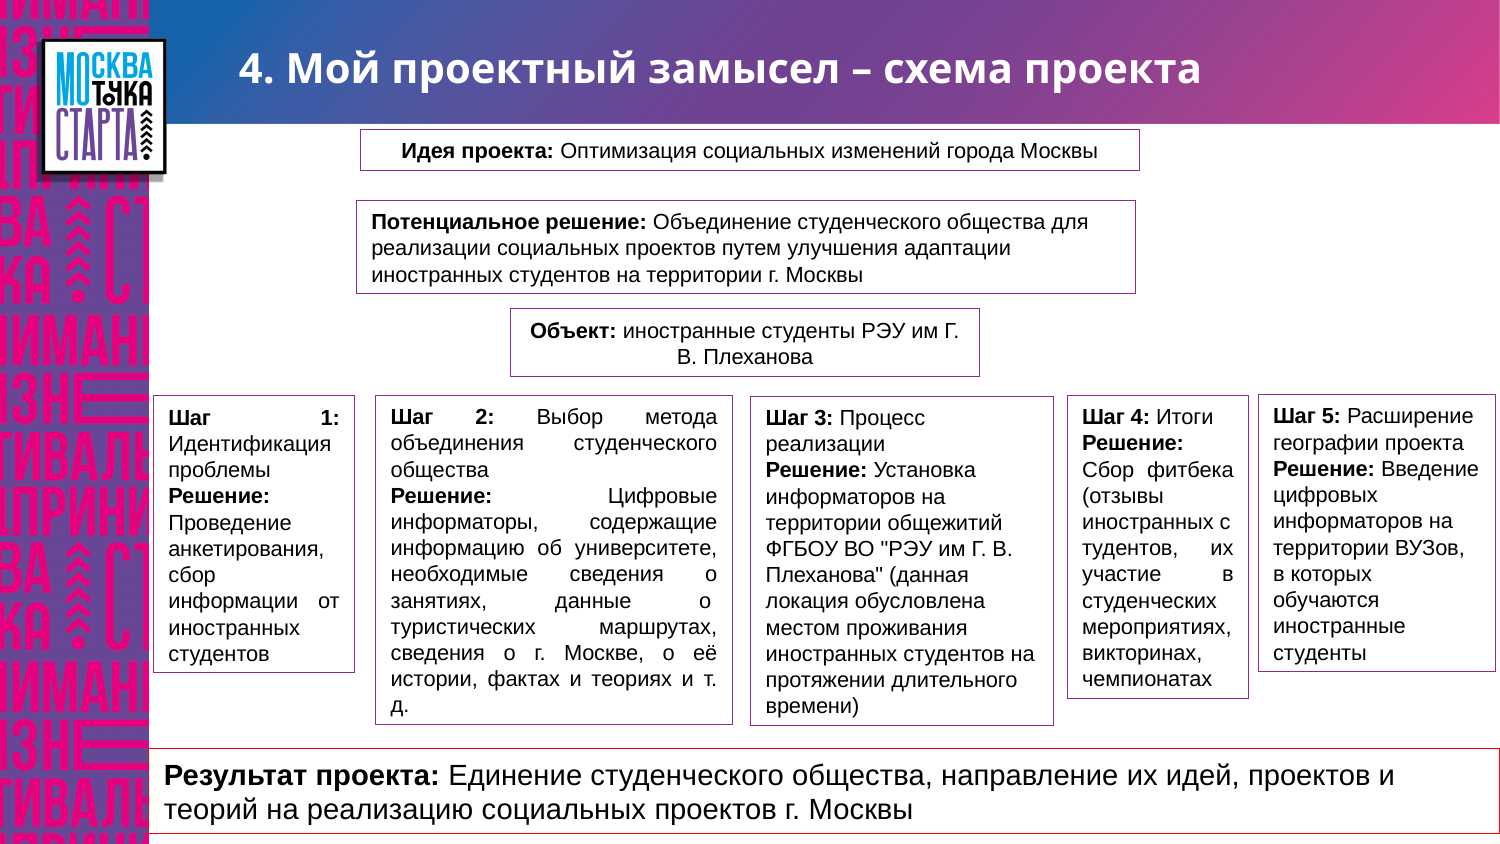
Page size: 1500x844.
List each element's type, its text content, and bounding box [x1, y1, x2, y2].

text_box Шаг 5: Расширение географии проекта Решение: Введение цифровых информаторов на территории ВУЗов, в которых обучаются иностранные студенты [1258, 394, 1496, 672]
text_box Шаг 1: Идентификация проблемы Решение: Проведение анкетирования, сбор информации от иностранных студентов [153, 395, 355, 673]
text_box Идея проекта: Оптимизация социальных изменений города Москвы [360, 129, 1140, 171]
text_box Потенциальное решение: Объединение студенческого общества для реализации социальных проектов путем улучшения адаптации иностранных студентов на территории г. Москвы [356, 200, 1136, 294]
text_box Шаг 4: Итоги Решение: Сбор фитбека (отзывы иностранных студентов, их участие в студенческих мероприятиях, викторинах, чемпионатах [1067, 395, 1249, 699]
text_box Объект: иностранные студенты РЭУ им Г. В. Плеханова [510, 308, 980, 377]
text_box Результат проекта: Единение студенческого общества, направление их идей, проектов и теорий на реализацию социальных проектов г. Москвы [148, 748, 1500, 834]
picture [0, 0, 1500, 844]
text_box Шаг 2: Выбор метода объединения студенческого общества Решение: Цифровые информаторы, содержащие информацию об университете, необходимые сведения о занятиях, данные о туристических маршрутах, сведения о г. Москве, о её истории, фактах и теориях и т. д. [375, 395, 733, 725]
text_box 4. Мой проектный замысел – схема проекта [223, 26, 1391, 121]
text_box Шаг 3: Процесс реализации Решение: Установка информаторов на территории общежитий ФГБОУ ВО "РЭУ им Г. В. Плеханова" (данная локация обусловлена местом проживания иностранных студентов на протяжении длительного времени) [750, 396, 1054, 726]
